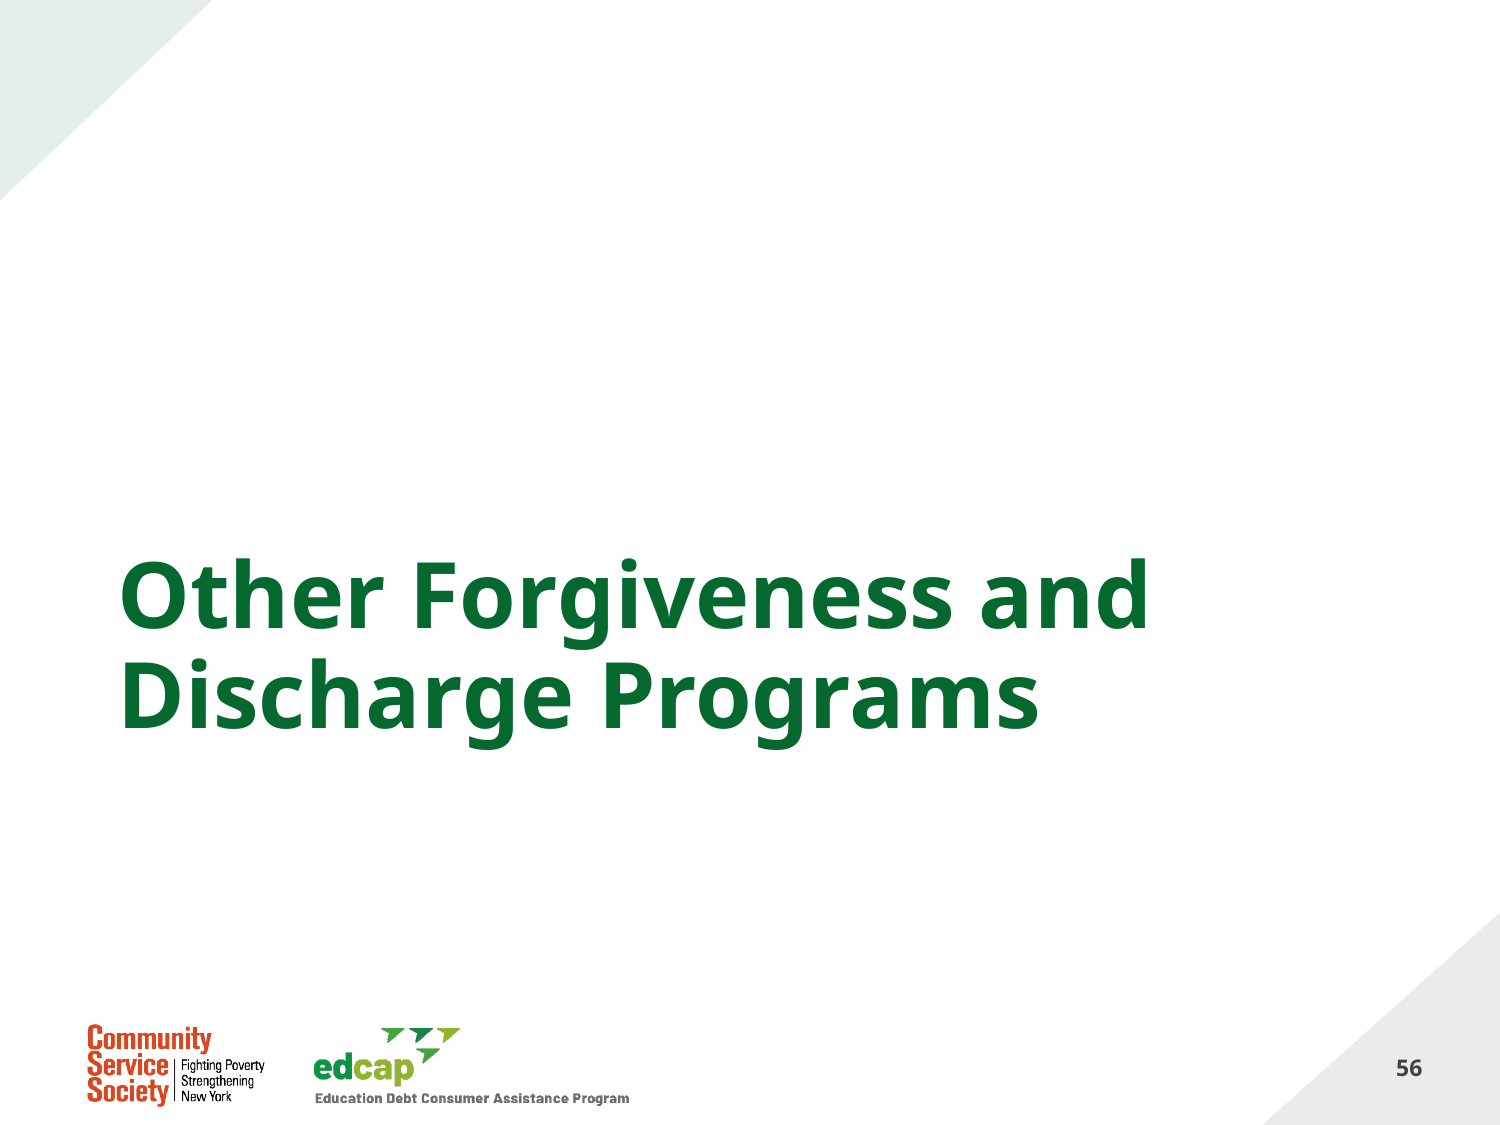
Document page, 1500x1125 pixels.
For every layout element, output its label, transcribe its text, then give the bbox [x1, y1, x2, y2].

slide_number 56 [1100, 1045, 1438, 1106]
picture [312, 1026, 688, 1109]
picture [87, 1024, 265, 1107]
text_box Other Forgiveness and Discharge Programs [115, 533, 1385, 747]
